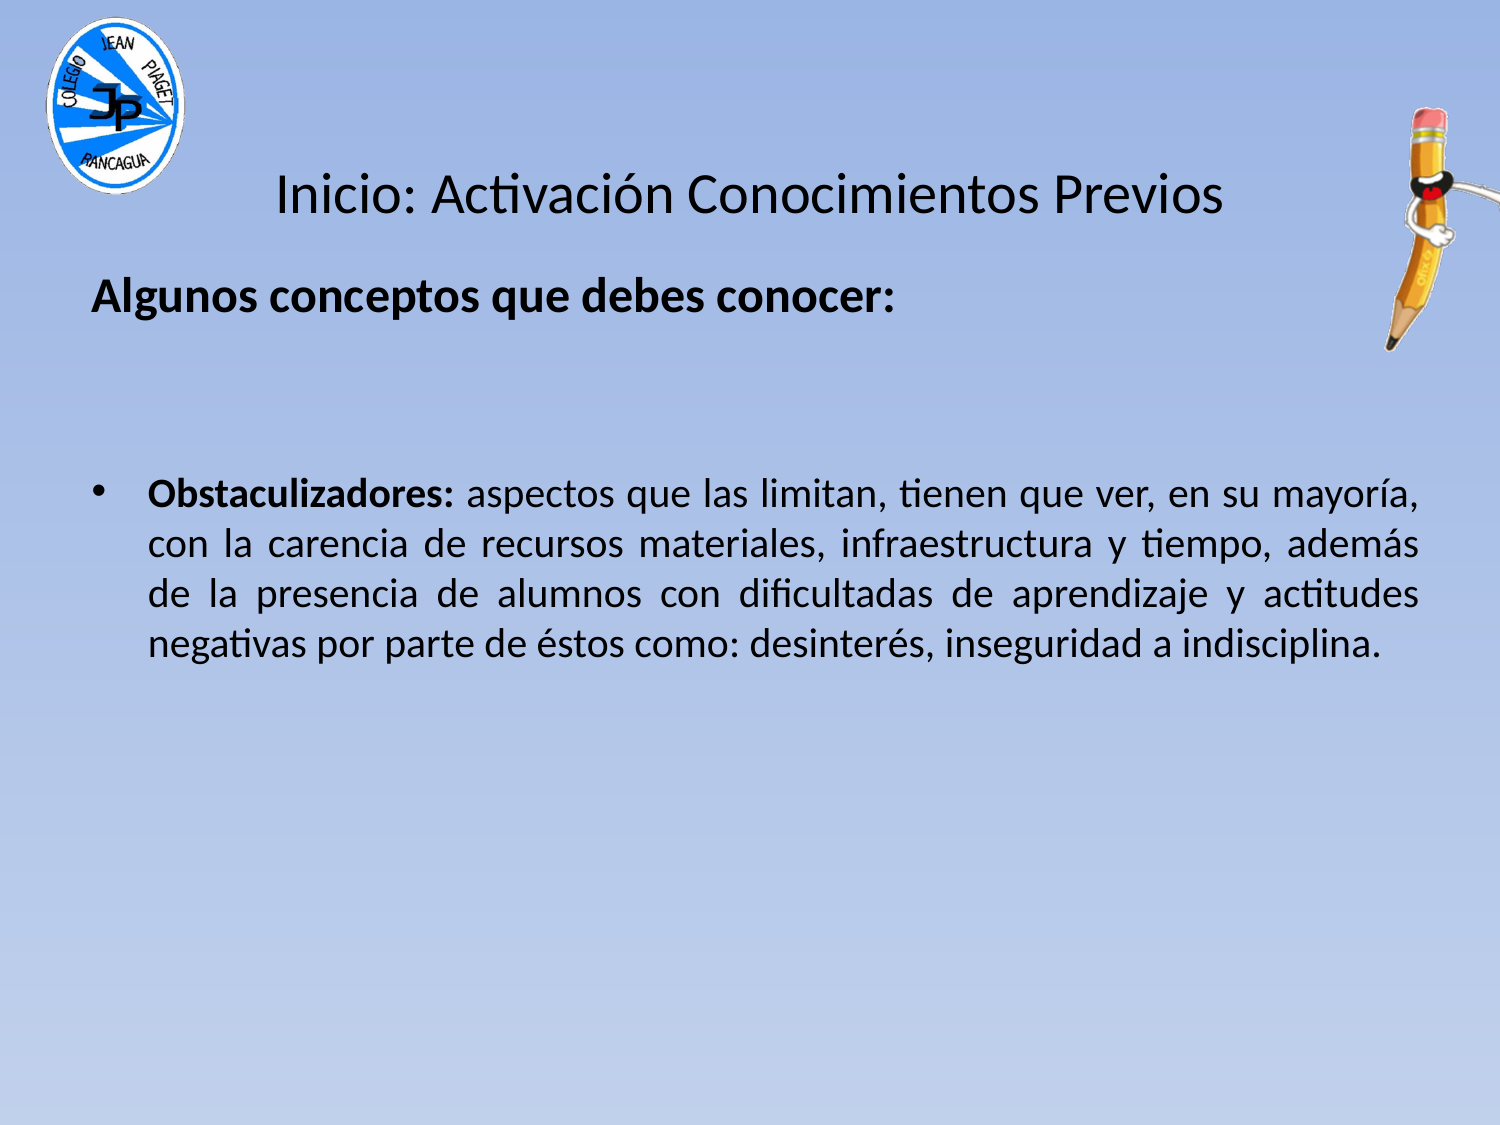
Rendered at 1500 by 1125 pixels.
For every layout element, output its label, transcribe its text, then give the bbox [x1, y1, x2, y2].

picture [1257, 42, 1500, 397]
picture [13, 14, 225, 197]
title Inicio: Activación Conocimientos Previos [112, 125, 1252, 255]
subtitle Algunos conceptos que debes conocer: Obstaculizadores: aspectos que las limitan, tienen que ver, en su mayoría, con la carencia de recursos materiales, infraestructura y tiempo, además de la presencia de alumnos con dificultadas de aprendizaje y actitudes negativas por parte de éstos como: desinterés, inseguridad a indisciplina. [76, 255, 1436, 1000]
